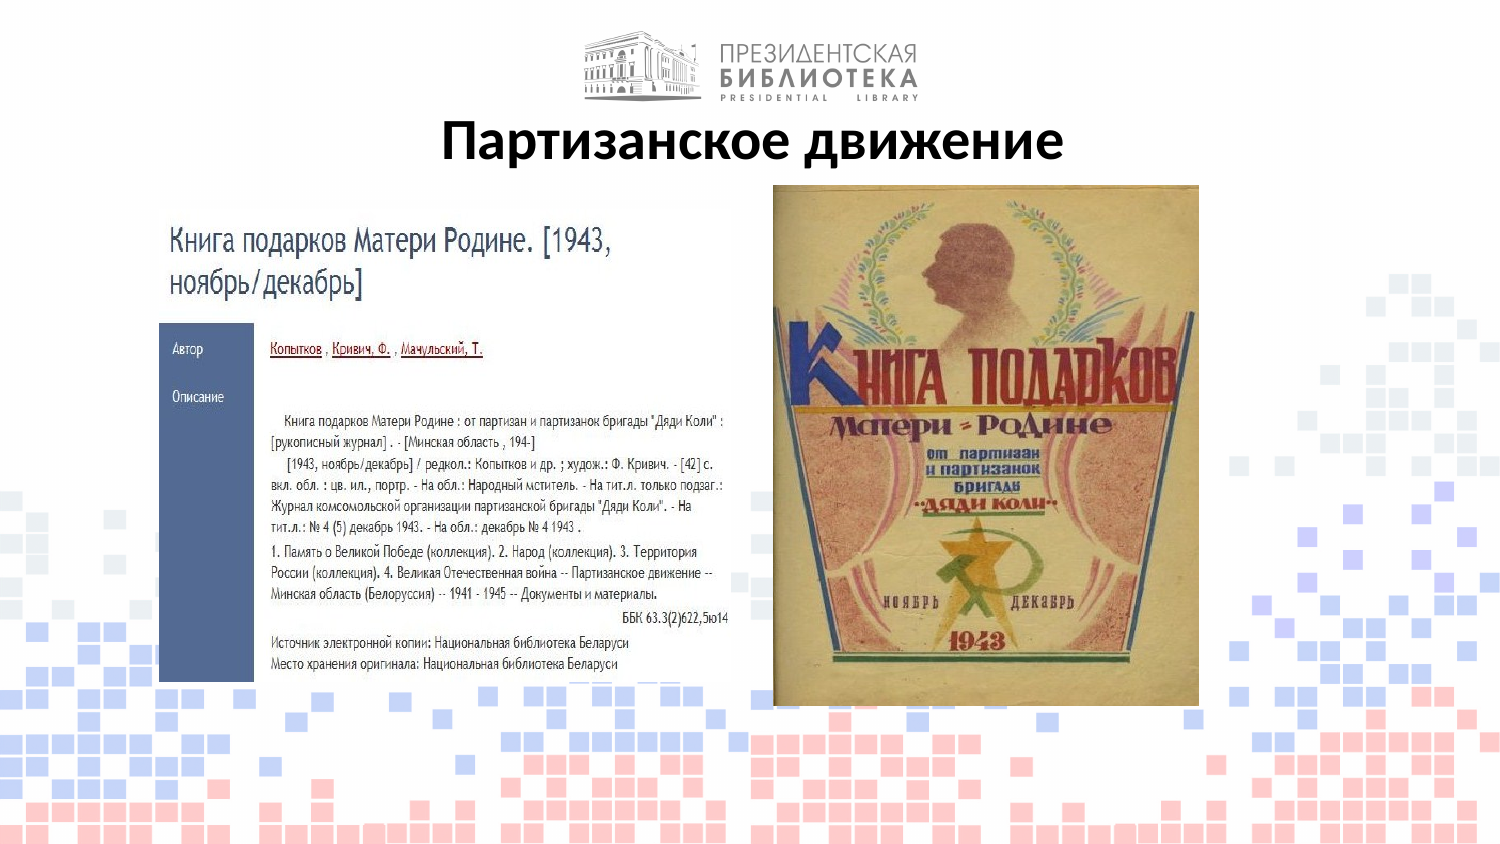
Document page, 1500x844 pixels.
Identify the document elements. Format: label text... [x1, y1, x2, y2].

picture [773, 185, 1200, 706]
picture [159, 209, 732, 682]
title Партизанское движение [77, 66, 1428, 207]
